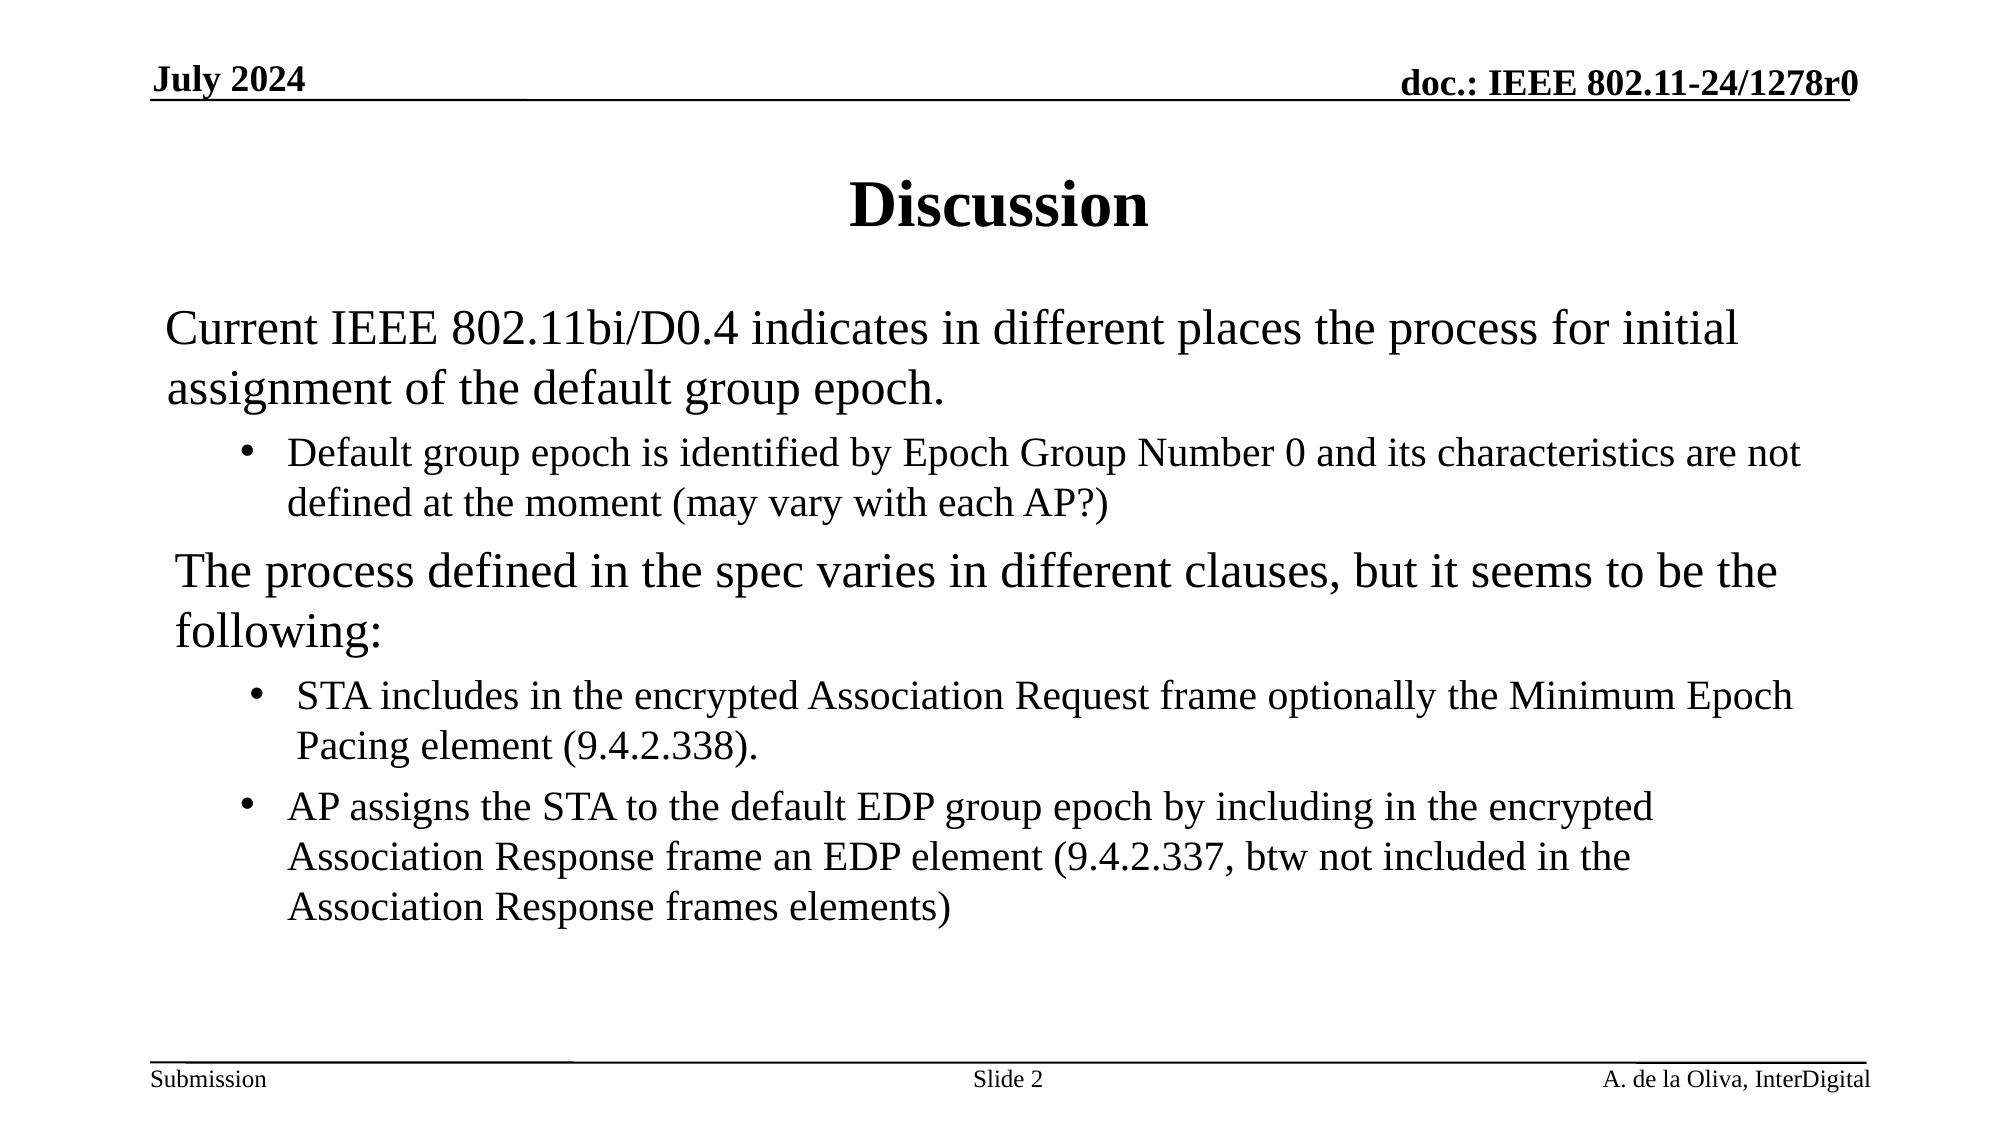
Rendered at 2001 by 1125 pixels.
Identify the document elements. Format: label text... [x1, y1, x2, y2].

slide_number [152, 54, 563, 100]
footer A. de la Oliva, InterDigital [1174, 1061, 1872, 1093]
list Current IEEE 802.11bi/D0.4 indicates in different places the process for initial assignment of the default group epoch. Default group epoch is identified by Epoch Group Number 0 and its characteristics are not defined at the moment (may vary with each AP?) The process defined in the spec varies in different clauses, but it seems to be the following: STA includes in the encrypted Association Request frame optionally the Minimum Epoch Pacing element (9.4.2.338). AP assigns the STA to the default EDP group epoch by including in the encrypted Association Response frame an EDP element (9.4.2.337, btw not included in the Association Response frames elements) [149, 286, 1850, 1000]
title Discussion [149, 112, 1850, 286]
slide_number Slide 2 [950, 1061, 1067, 1123]
